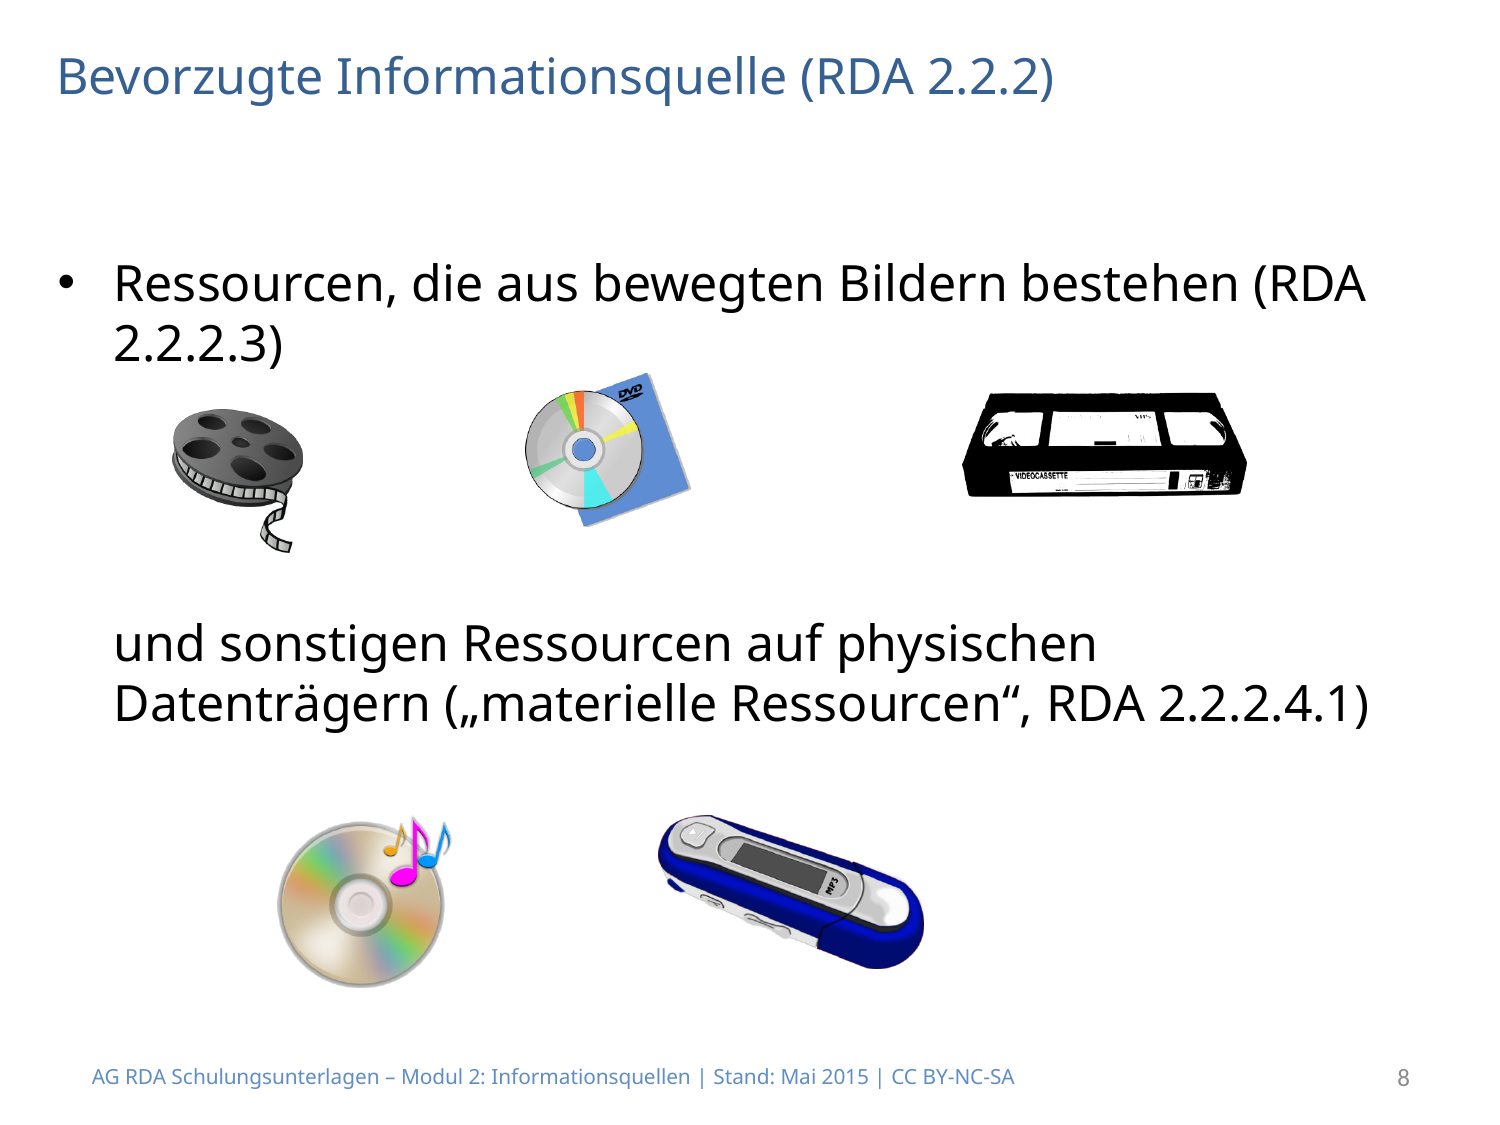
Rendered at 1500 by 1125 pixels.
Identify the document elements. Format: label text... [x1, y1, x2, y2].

picture [172, 409, 303, 553]
list Ressourcen, die aus bewegten Bildern bestehen (RDA 2.2.2.3) und sonstigen Ressourcen auf physischen Datenträgern („materielle Ressourcen“, RDA 2.2.2.4.1) [33, 243, 1436, 1035]
picture [962, 373, 1247, 516]
picture [657, 814, 925, 969]
slide_number 8 [1187, 1046, 1425, 1106]
footer AG RDA Schulungsunterlagen – Modul 2: Informationsquellen | Stand: Mai 2015 | CC BY-NC-SA [76, 1046, 1187, 1106]
text_box Bevorzugte Informationsquelle (RDA 2.2.2) [41, 33, 1441, 117]
picture [277, 814, 452, 988]
picture [525, 373, 692, 527]
